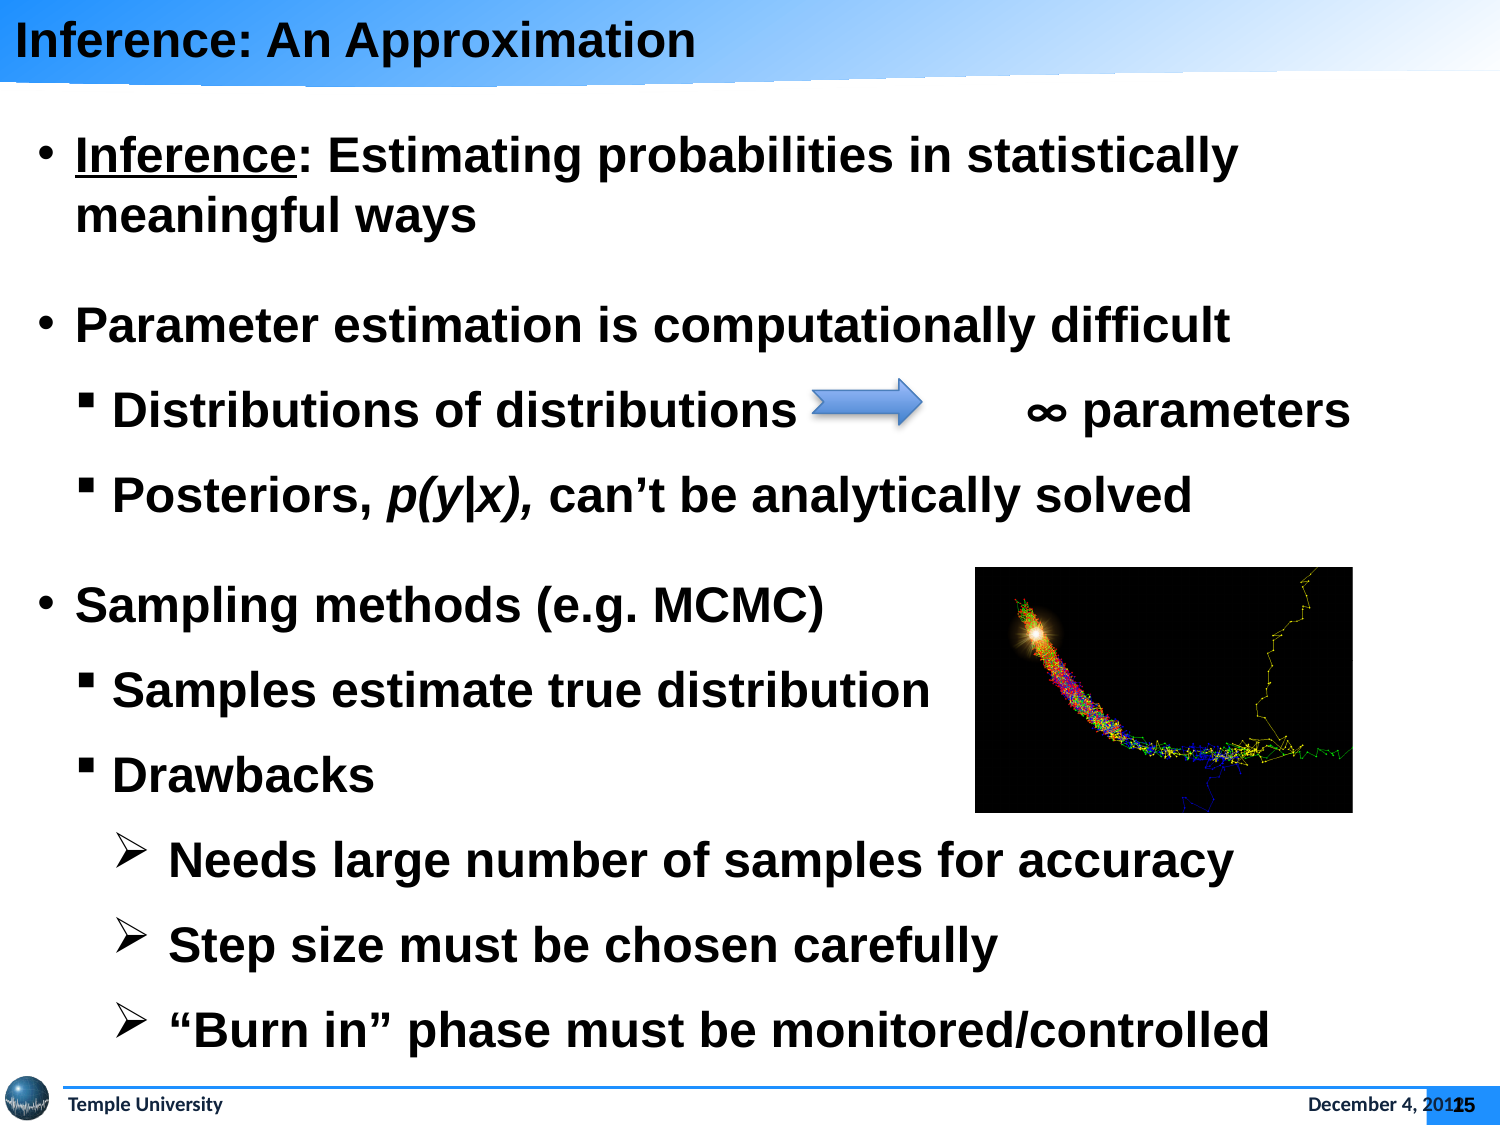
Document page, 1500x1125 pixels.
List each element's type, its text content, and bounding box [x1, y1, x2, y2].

picture [974, 567, 1353, 813]
text_box [811, 378, 923, 426]
text_box Inference: Estimating probabilities in statistically meaningful ways Parameter estimation is computationally difficult Distributions of distributions ∞ parameters Posteriors, p(y|x), can’t be analytically solved Sampling methods (e.g. MCMC) Samples estimate true distribution Drawbacks Needs large number of samples for accuracy Step size must be chosen carefully “Burn in” phase must be monitored/controlled [37, 122, 1465, 1058]
text_box Inference: An Approximation [0, 0, 1500, 65]
picture [4, 1075, 50, 1121]
